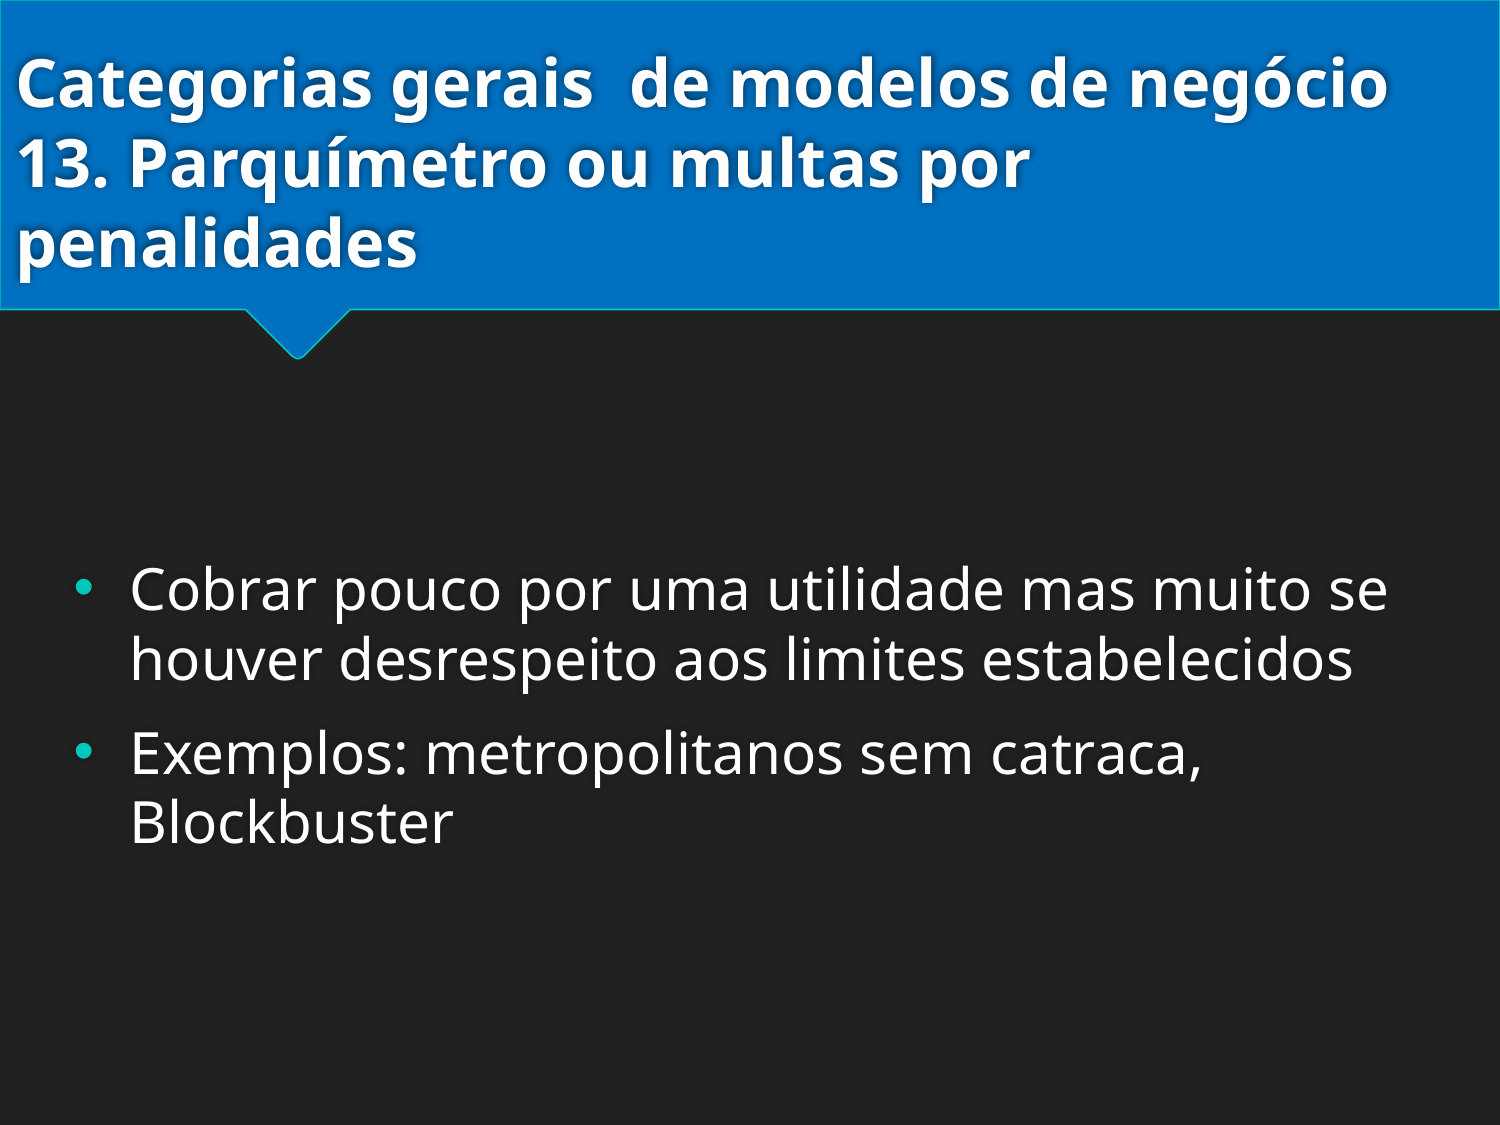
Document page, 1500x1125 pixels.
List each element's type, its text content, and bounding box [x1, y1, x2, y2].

title Categorias gerais de modelos de negócio 13. Parquímetro ou multas por penalidades [0, 128, 1454, 289]
list Cobrar pouco por uma utilidade mas muito se houver desrespeito aos limites estabelecidos Exemplos: metropolitanos sem catraca, Blockbuster [58, 364, 1454, 1043]
